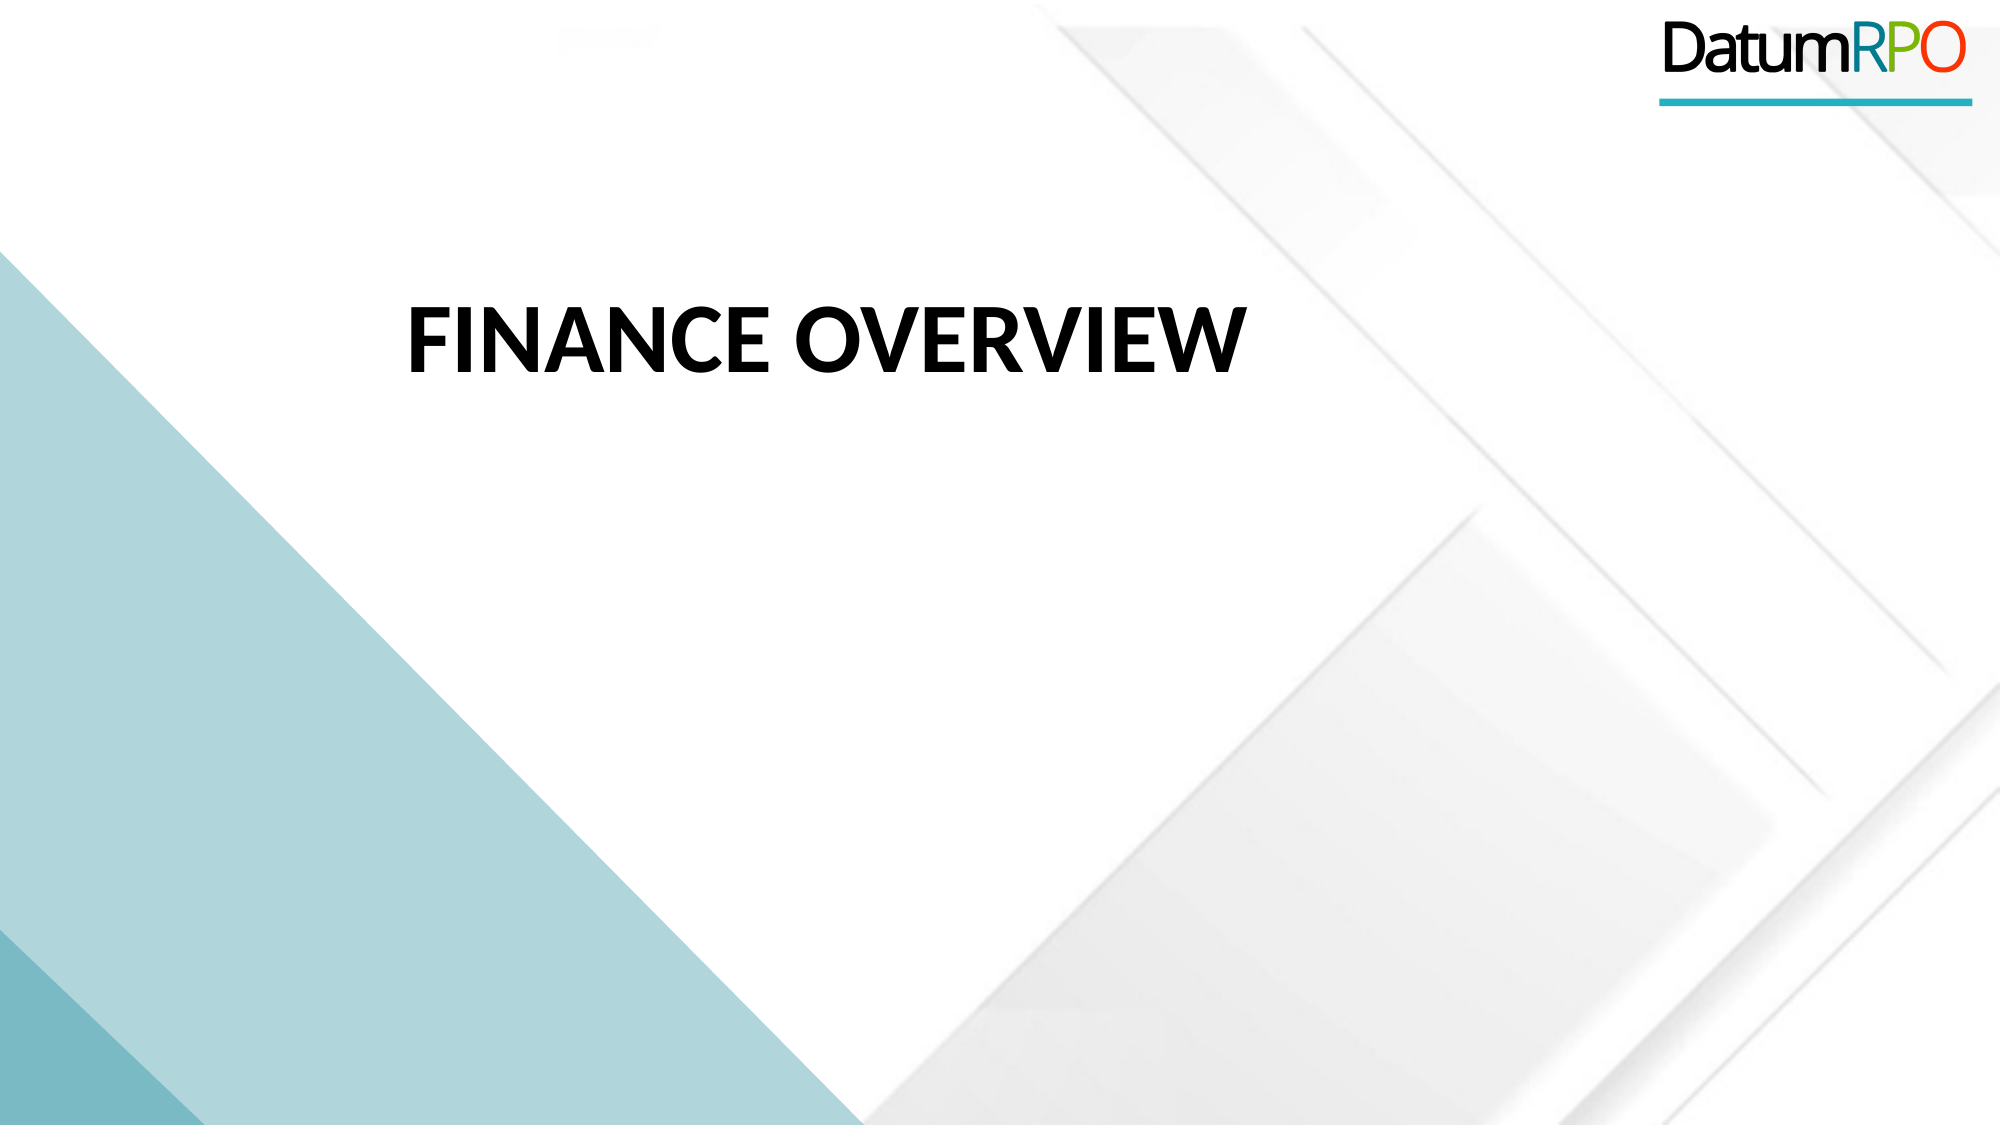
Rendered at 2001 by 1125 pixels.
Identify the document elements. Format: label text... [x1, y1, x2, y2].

text_box FINANCE OVERVIEW [391, 265, 557, 401]
text_box [0, 251, 557, 1125]
picture [557, 0, 2000, 1125]
